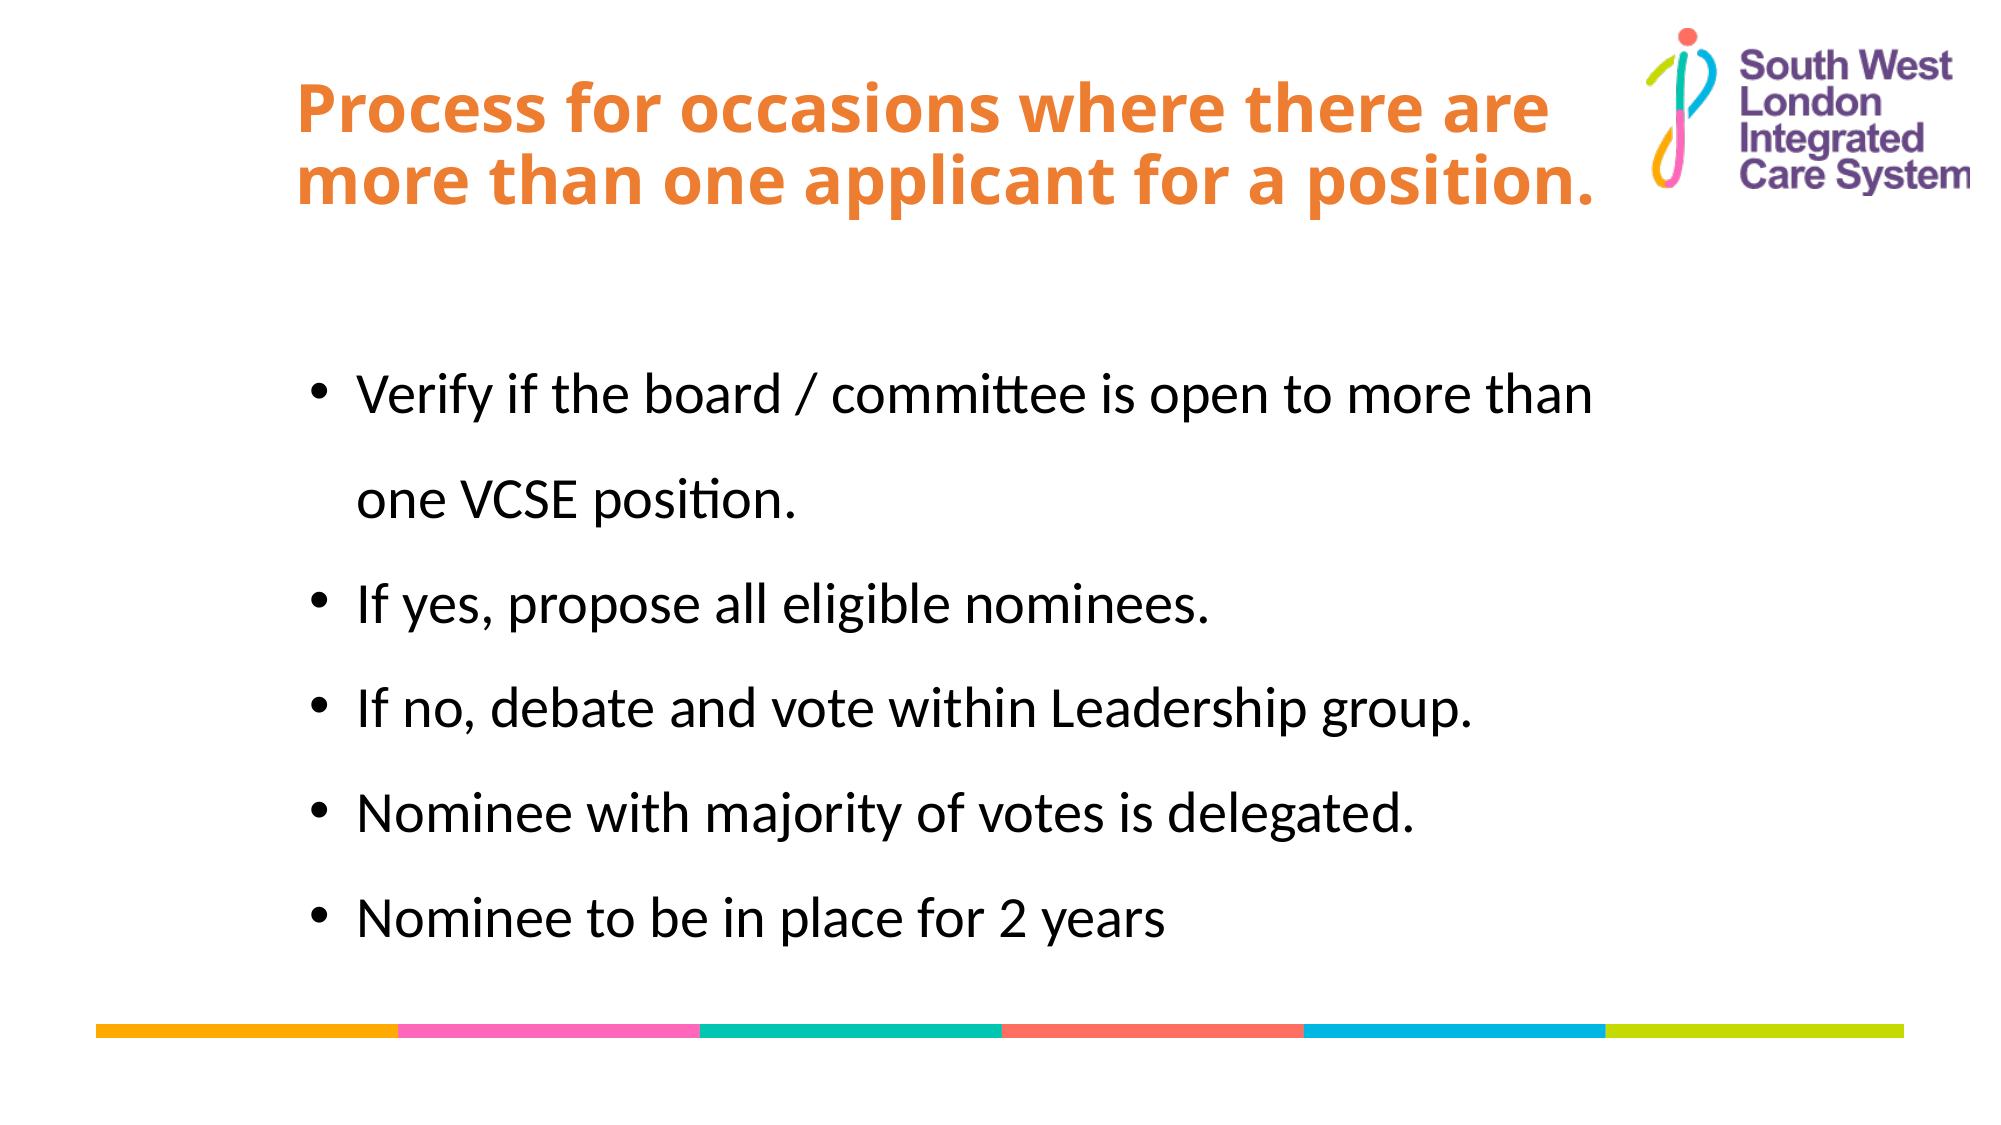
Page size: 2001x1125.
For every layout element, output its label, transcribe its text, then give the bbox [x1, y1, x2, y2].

text_box Process for occasions where there are more than one applicant for a position. [280, 67, 1711, 227]
text_box Verify if the board / committee is open to more than one VCSE position. If yes, propose all eligible nominees. If no, debate and vote within Leadership group. Nominee with majority of votes is delegated. Nominee to be in place for 2 years [294, 312, 1646, 957]
picture [1606, 1024, 1904, 1039]
picture [1645, 28, 1970, 197]
picture [96, 1024, 1303, 1039]
